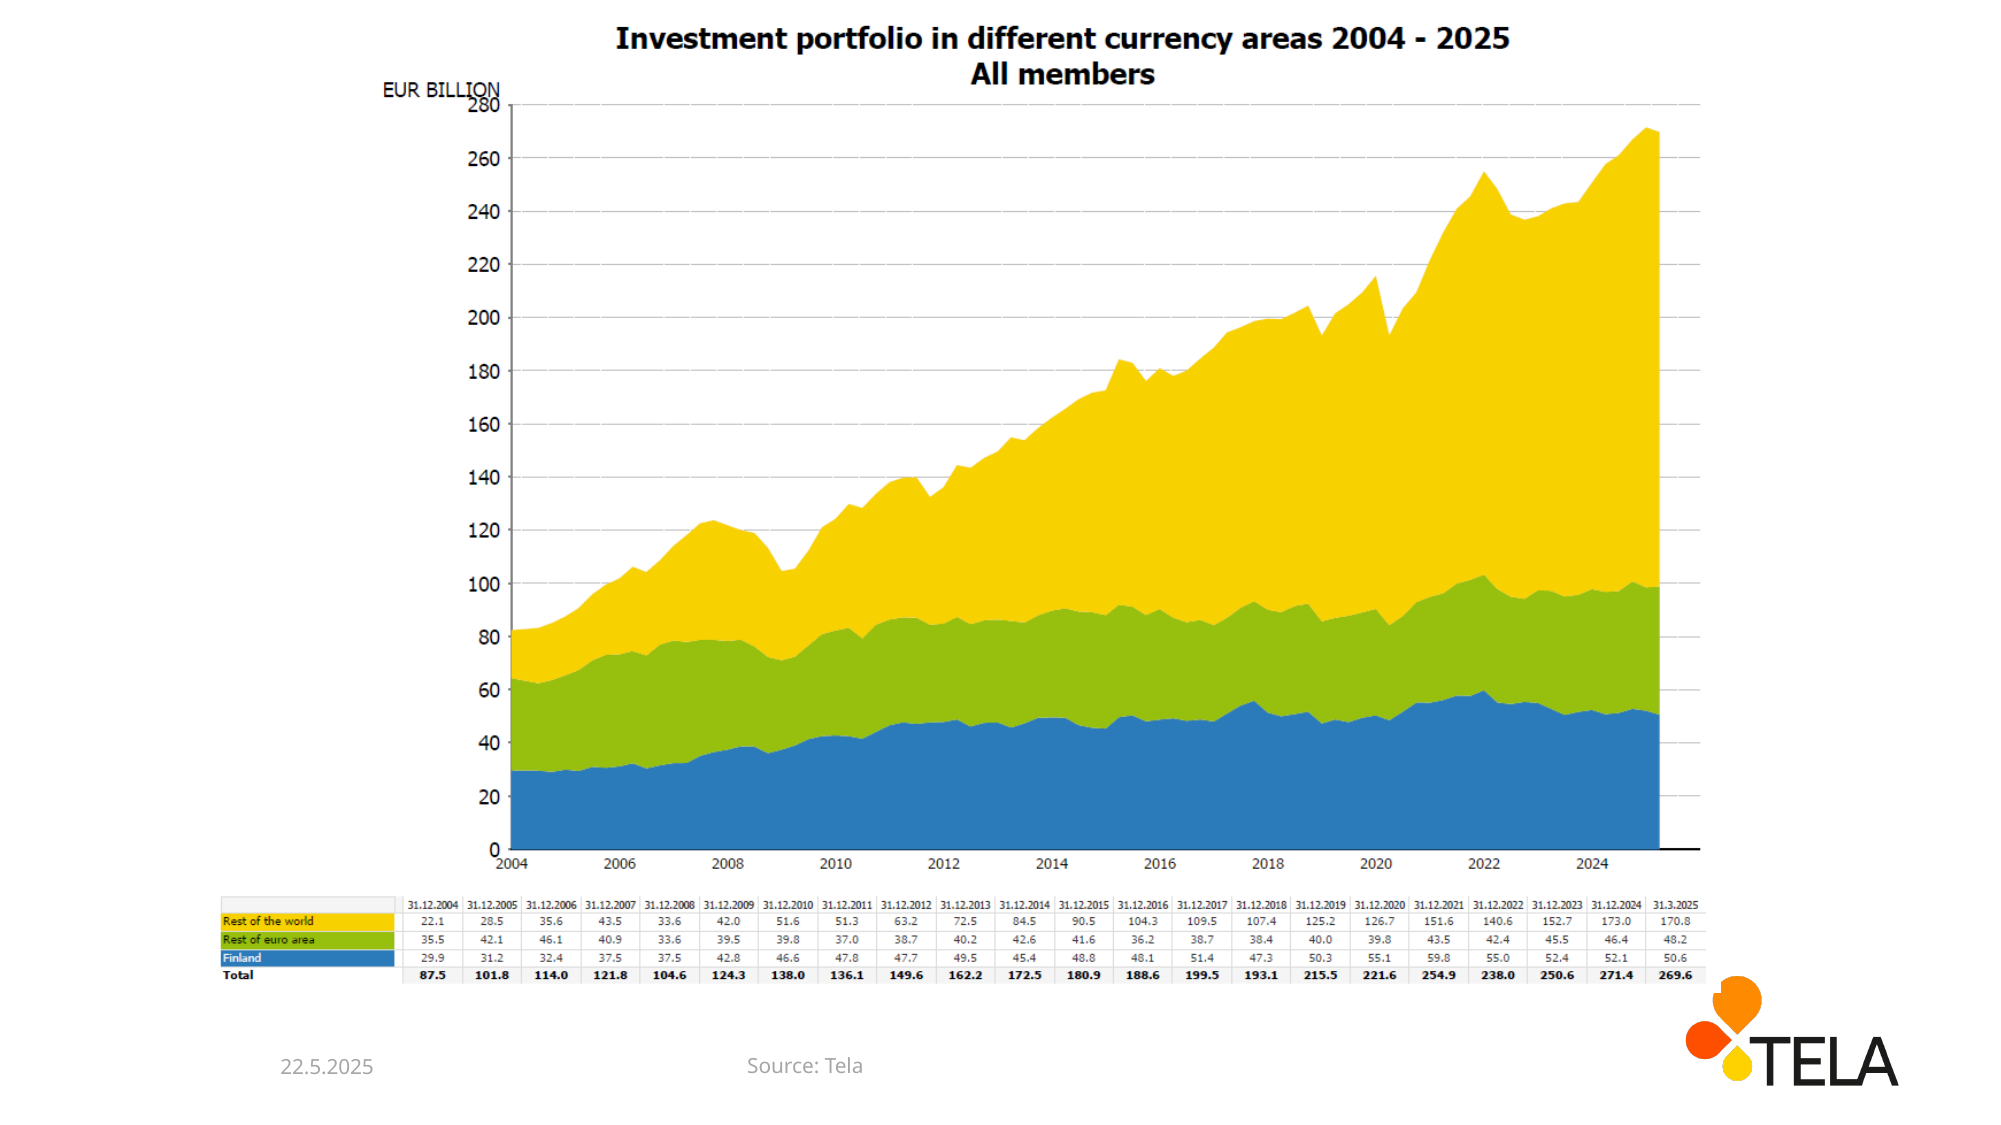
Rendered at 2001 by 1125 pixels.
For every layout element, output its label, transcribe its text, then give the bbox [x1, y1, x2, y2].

picture [213, 18, 1910, 1097]
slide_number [265, 1045, 732, 1106]
footer Source: Tela [732, 1045, 1366, 1106]
